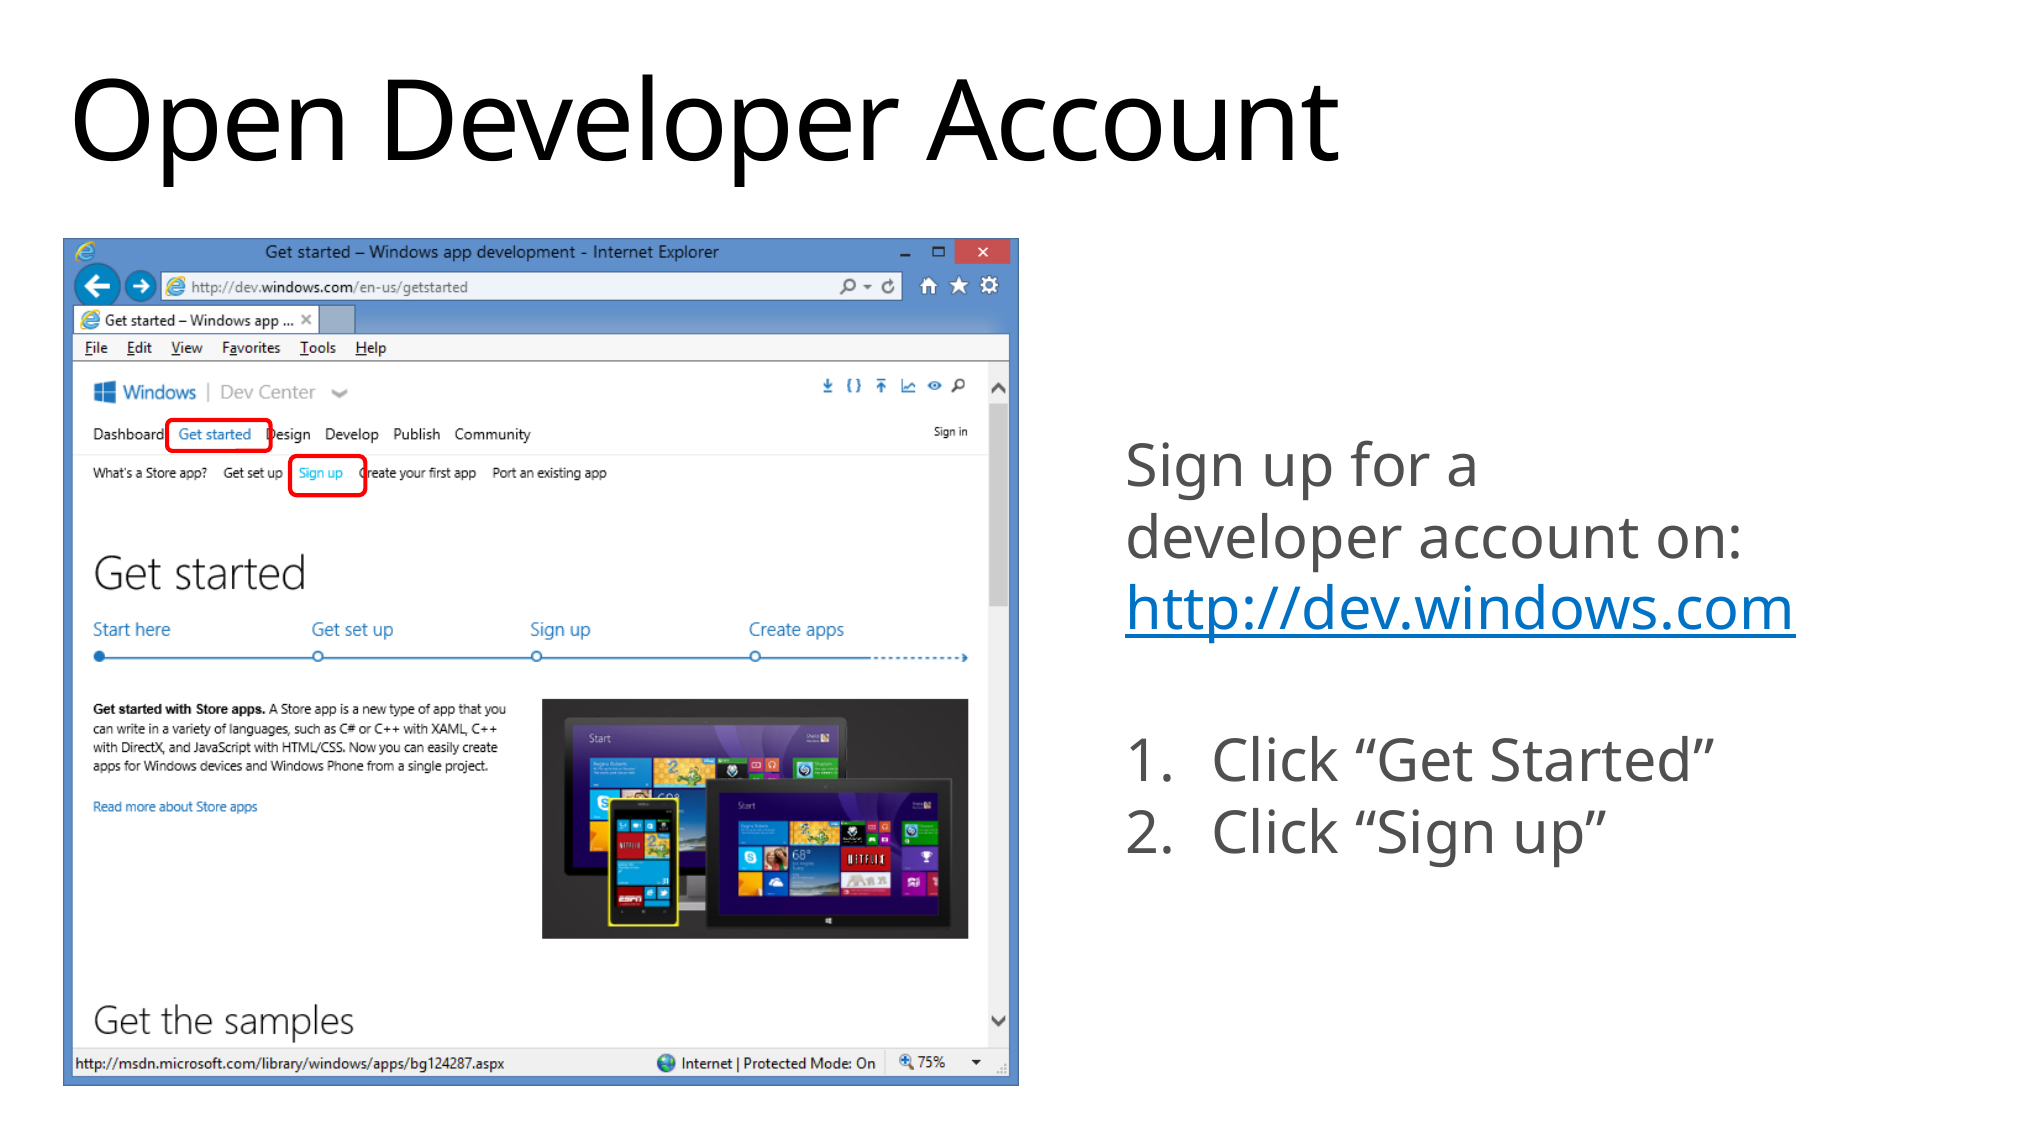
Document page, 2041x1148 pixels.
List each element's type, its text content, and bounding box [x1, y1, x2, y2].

picture [63, 238, 1019, 1086]
title Open Developer Account [45, 48, 1996, 199]
text_box Sign up for a developer account on: http://dev.windows.com Click “Get Started” Click “Sign up” [1110, 419, 1811, 873]
